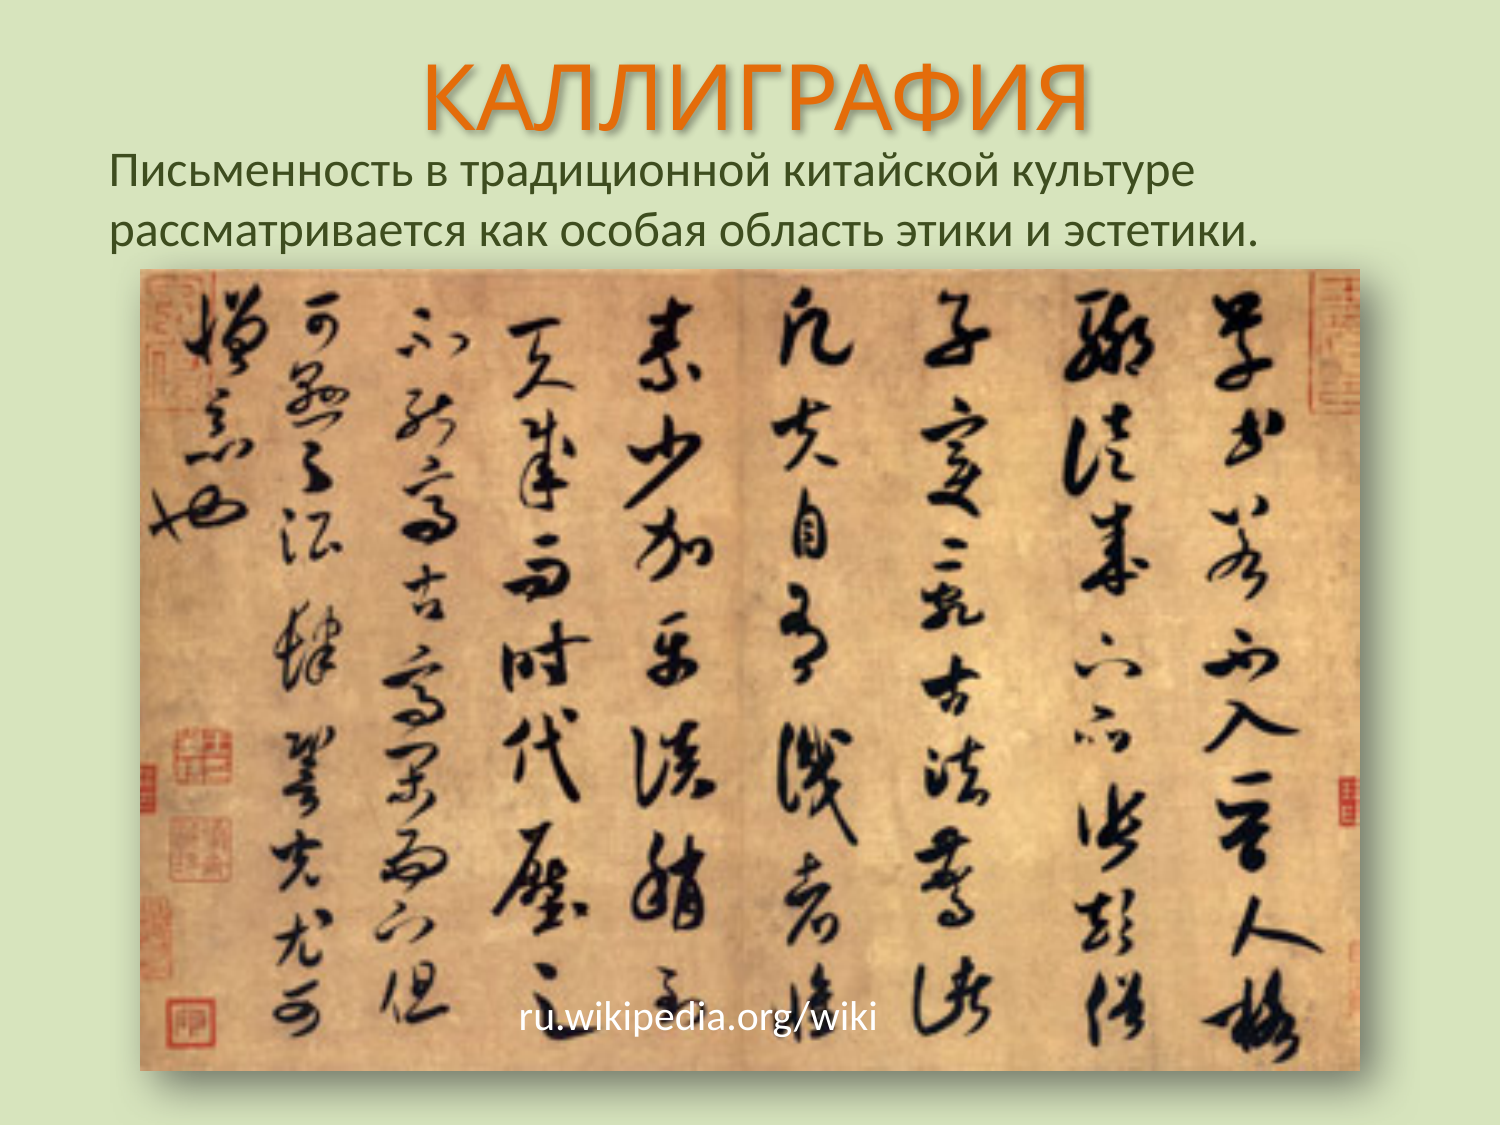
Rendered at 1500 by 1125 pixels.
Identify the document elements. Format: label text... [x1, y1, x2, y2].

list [140, 269, 1360, 1072]
text_box Письменность в традиционной китайской культуре рассматривается как особая область этики и эстетики. [93, 128, 1407, 264]
text_box КАЛЛИГРАФИЯ [81, 0, 1432, 188]
